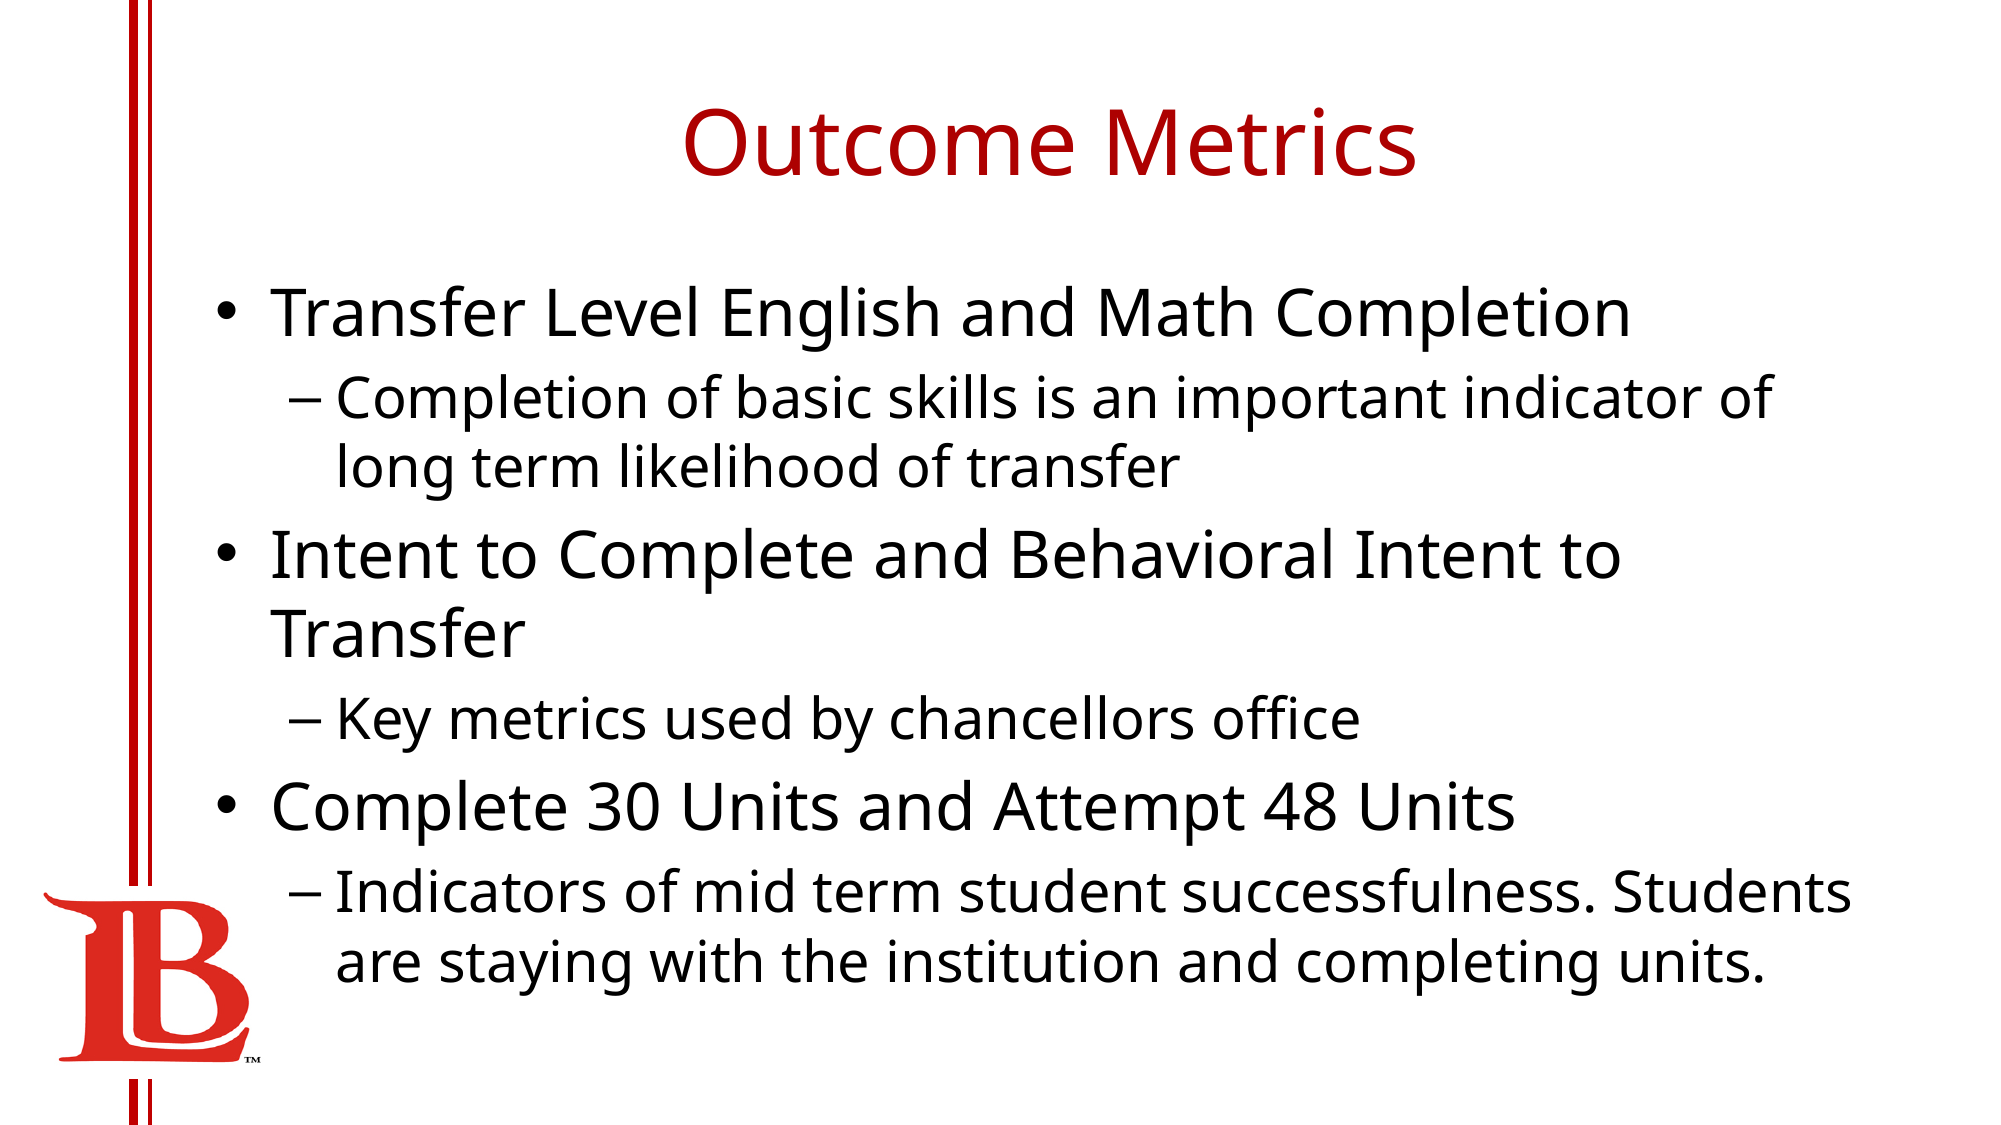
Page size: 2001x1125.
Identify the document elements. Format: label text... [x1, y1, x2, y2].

picture [16, 886, 300, 1079]
list Transfer Level English and Math Completion Completion of basic skills is an important indicator of long term likelihood of transfer Intent to Complete and Behavioral Intent to Transfer Key metrics used by chancellors office Complete 30 Units and Attempt 48 Units Indicators of mid term student successfulness. Students are staying with the institution and completing units. [200, 262, 1900, 1005]
title Outcome Metrics [200, 45, 1900, 233]
